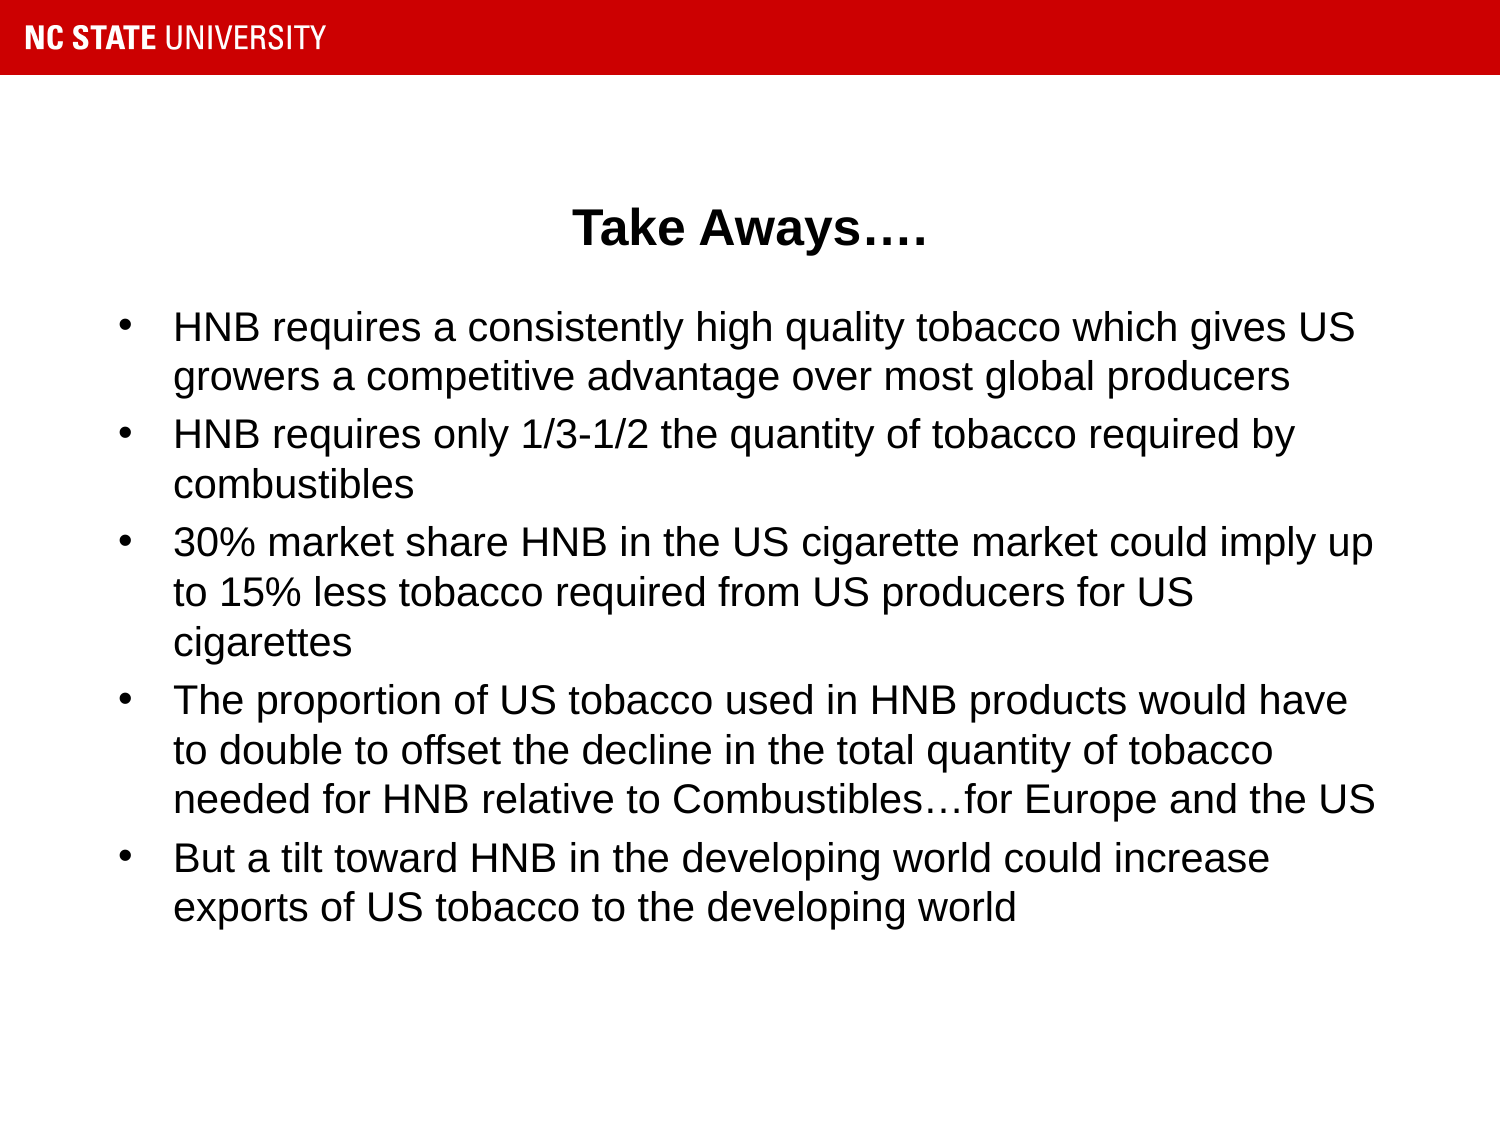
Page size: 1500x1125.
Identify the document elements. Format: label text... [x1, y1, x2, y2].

title Take Aways…. [103, 185, 1397, 264]
picture [0, 0, 1500, 75]
list HNB requires a consistently high quality tobacco which gives US growers a competitive advantage over most global producers HNB requires only 1/3-1/2 the quantity of tobacco required by combustibles 30% market share HNB in the US cigarette market could imply up to 15% less tobacco required from US producers for US cigarettes The proportion of US tobacco used in HNB products would have to double to offset the decline in the total quantity of tobacco needed for HNB relative to Combustibles…for Europe and the US But a tilt toward HNB in the developing world could increase exports of US tobacco to the developing world [103, 292, 1397, 939]
